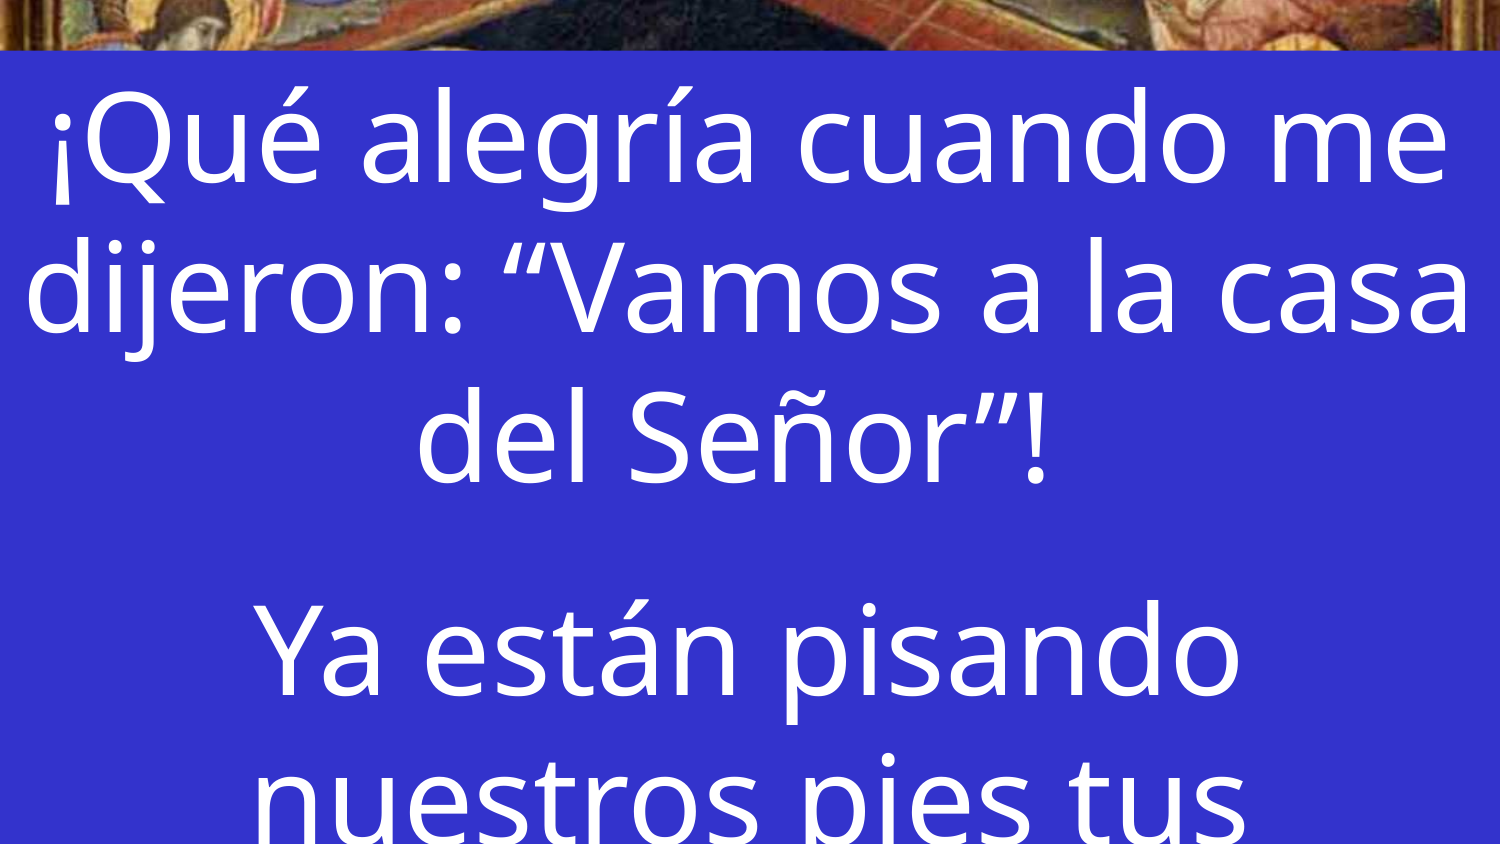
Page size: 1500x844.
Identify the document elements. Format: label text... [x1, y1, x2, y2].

text_box ¡Qué alegría cuando me dijeron: “Vamos a la casa del Señor”! Ya están pisando nuestros pies tus umbrales, Jerusalén. [0, 50, 1500, 844]
picture [0, 0, 1500, 50]
